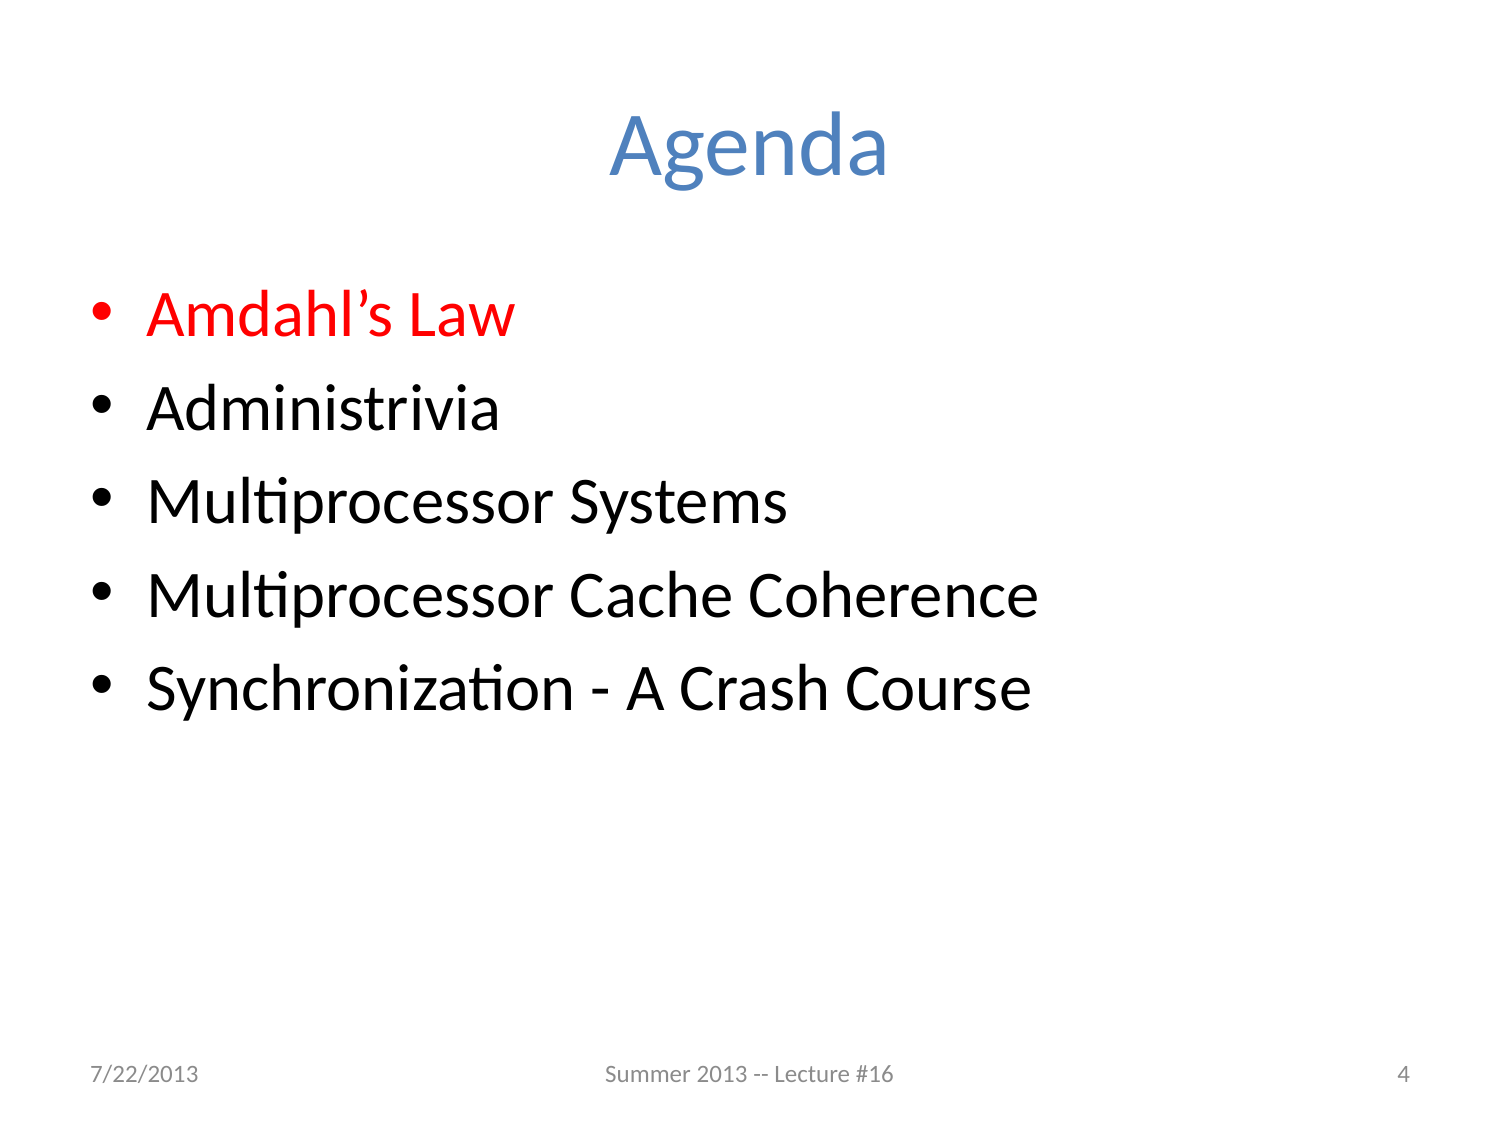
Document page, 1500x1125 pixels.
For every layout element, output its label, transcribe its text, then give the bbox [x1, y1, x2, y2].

list Amdahl’s Law Administrivia Multiprocessor Systems Multiprocessor Cache Coherence Synchronization - A Crash Course [75, 262, 1425, 1073]
footer Summer 2013 -- Lecture #16 [512, 1042, 988, 1103]
title Agenda [75, 45, 1425, 233]
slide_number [75, 1042, 425, 1103]
slide_number 4 [1074, 1042, 1425, 1103]
